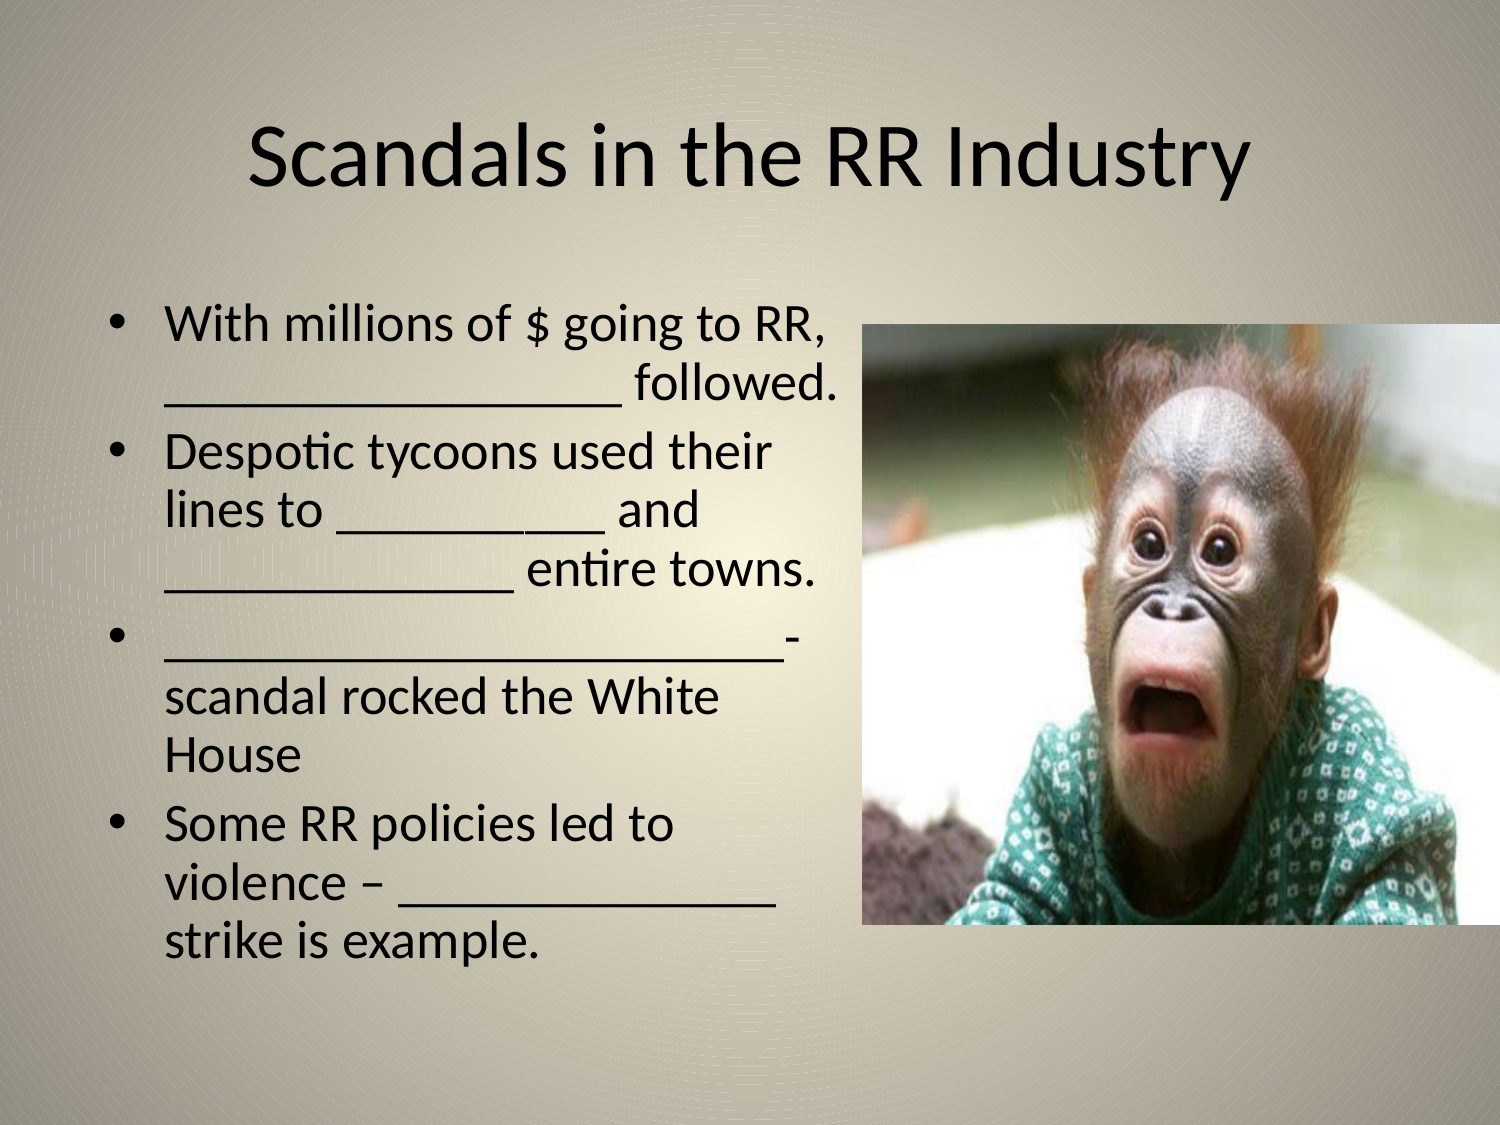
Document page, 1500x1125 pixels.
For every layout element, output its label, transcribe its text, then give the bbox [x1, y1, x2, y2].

picture [862, 324, 1500, 926]
list With millions of $ going to RR, _________________ followed. Despotic tycoons used their lines to __________ and _____________ entire towns. _______________________-scandal rocked the White House Some RR policies led to violence – ______________ strike is example. [92, 287, 863, 988]
title Scandals in the RR Industry [94, 50, 1407, 250]
